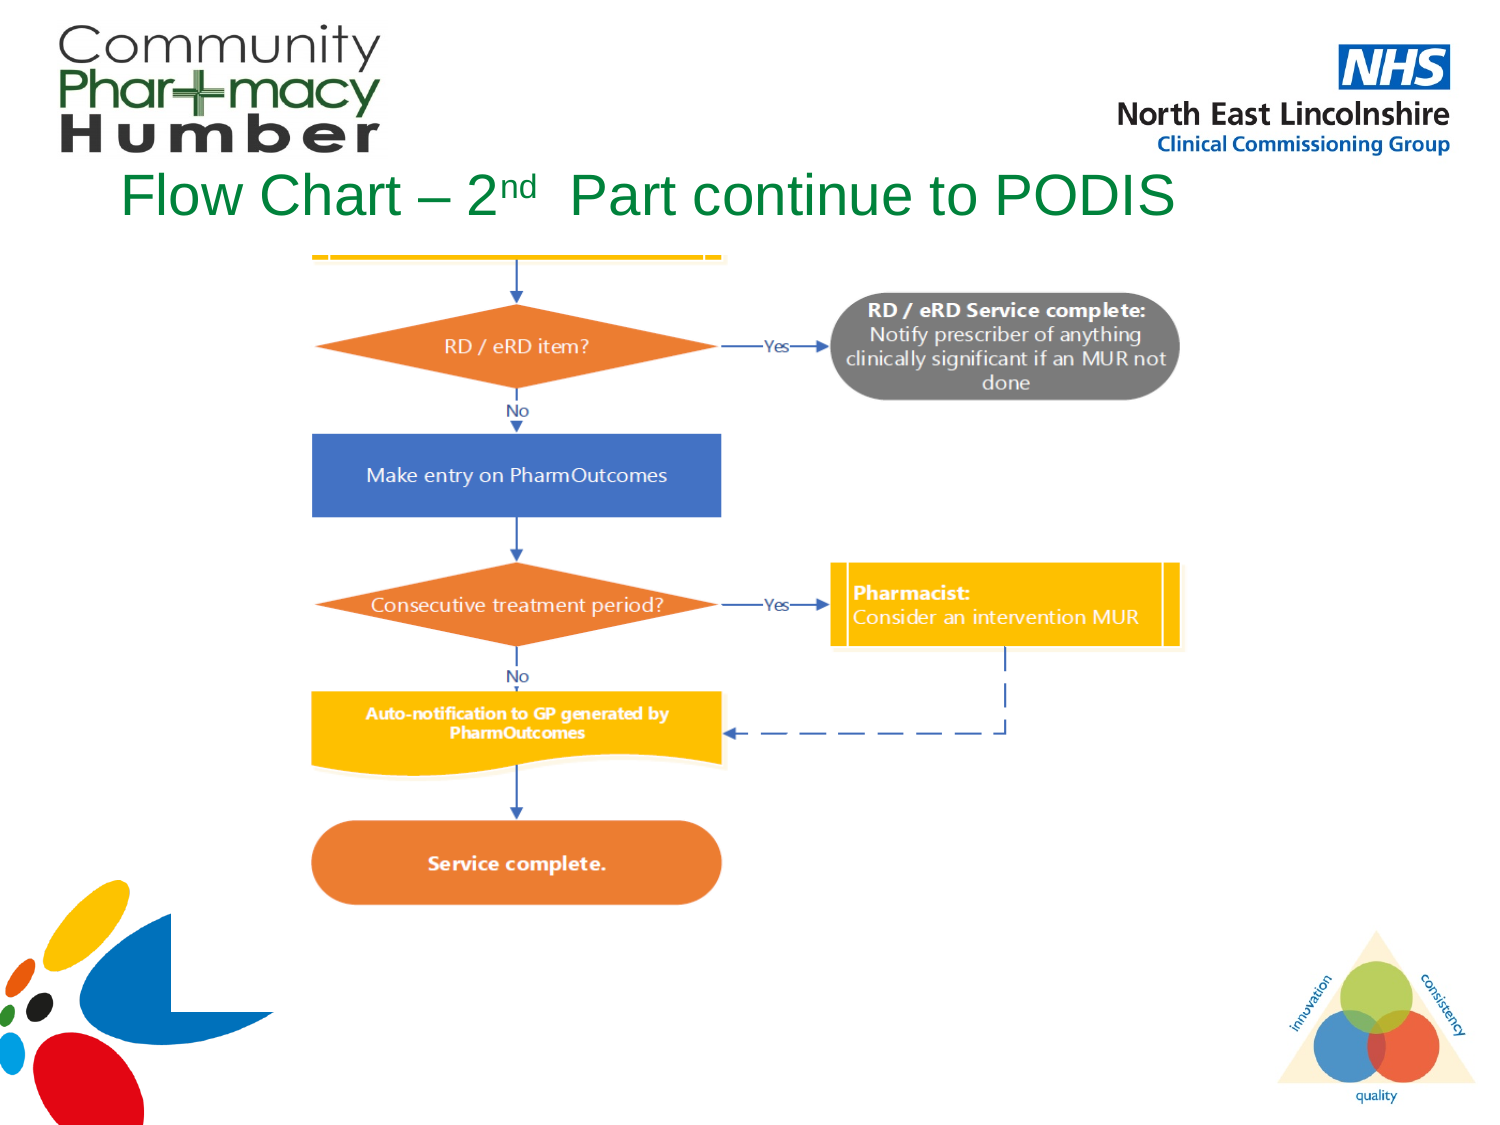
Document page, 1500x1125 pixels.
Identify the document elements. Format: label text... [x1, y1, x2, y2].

title Flow Chart – 2nd Part continue to PODIS [105, 117, 1409, 268]
picture [0, 255, 1478, 1125]
picture [978, 0, 1495, 232]
picture [57, 18, 388, 162]
